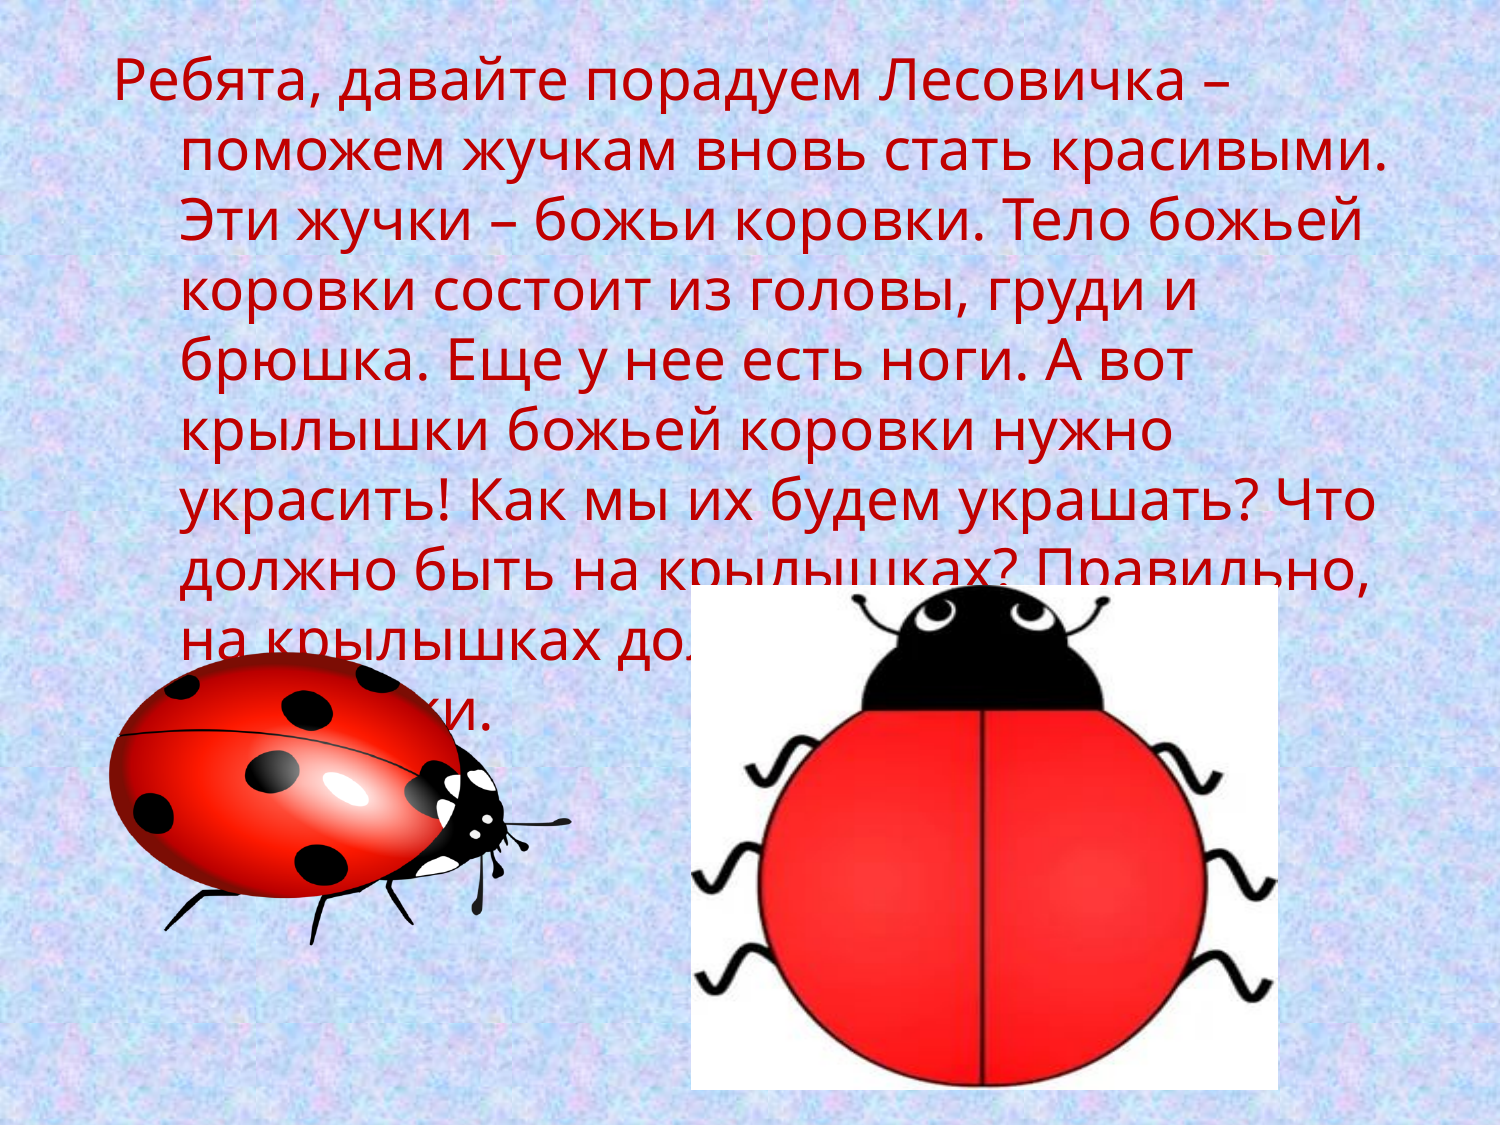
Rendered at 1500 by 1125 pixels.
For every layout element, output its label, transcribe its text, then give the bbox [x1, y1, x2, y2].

list Ребята, давайте порадуем Лесовичка – поможем жучкам вновь стать красивыми. Эти жучки – божьи коровки. Тело божьей коровки состоит из головы, груди и брюшка. Еще у нее есть ноги. А вот крылышки божьей коровки нужно украсить! Как мы их будем украшать? Что должно быть на крылышках? Правильно, на крылышках должны быть черные пятнышки. [75, 35, 1425, 1035]
picture [0, 0, 1500, 1125]
